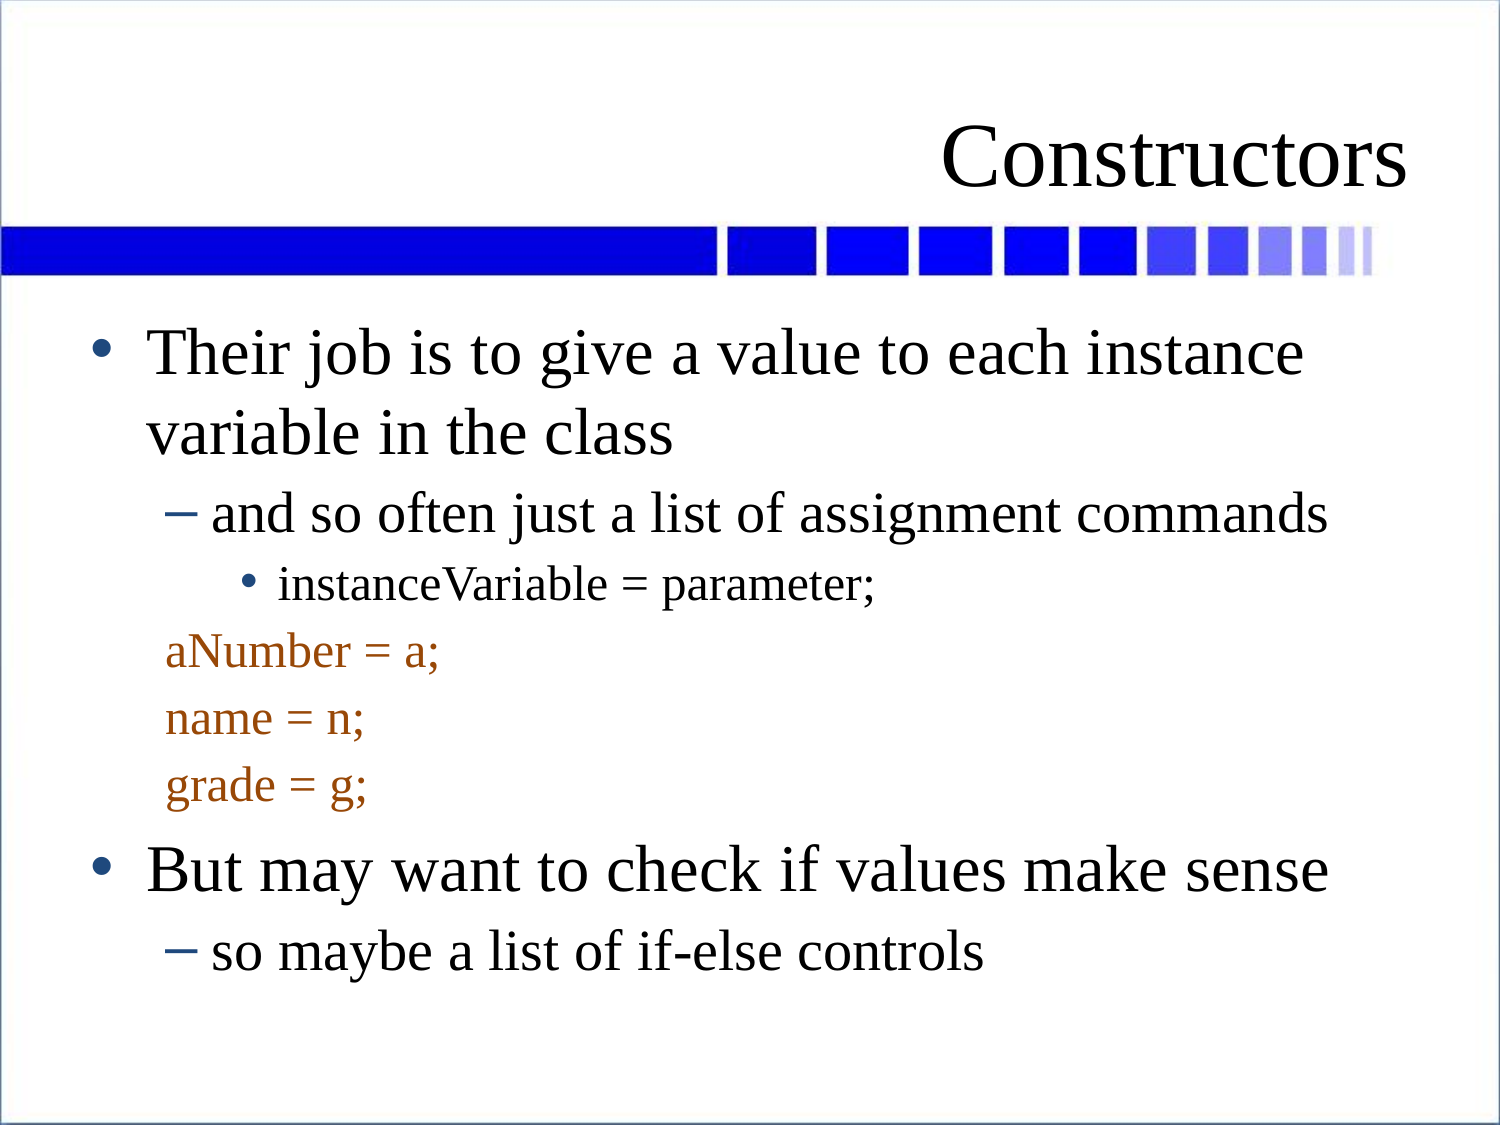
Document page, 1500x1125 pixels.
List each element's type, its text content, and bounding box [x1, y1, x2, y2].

title Constructors [74, 44, 1426, 213]
list Their job is to give a value to each instance variable in the class and so often just a list of assignment commands instanceVariable = parameter; aNumber = a; name = n; grade = g; But may want to check if values make sense so maybe a list of if-else controls [74, 299, 1426, 1063]
picture [0, 0, 1500, 1125]
